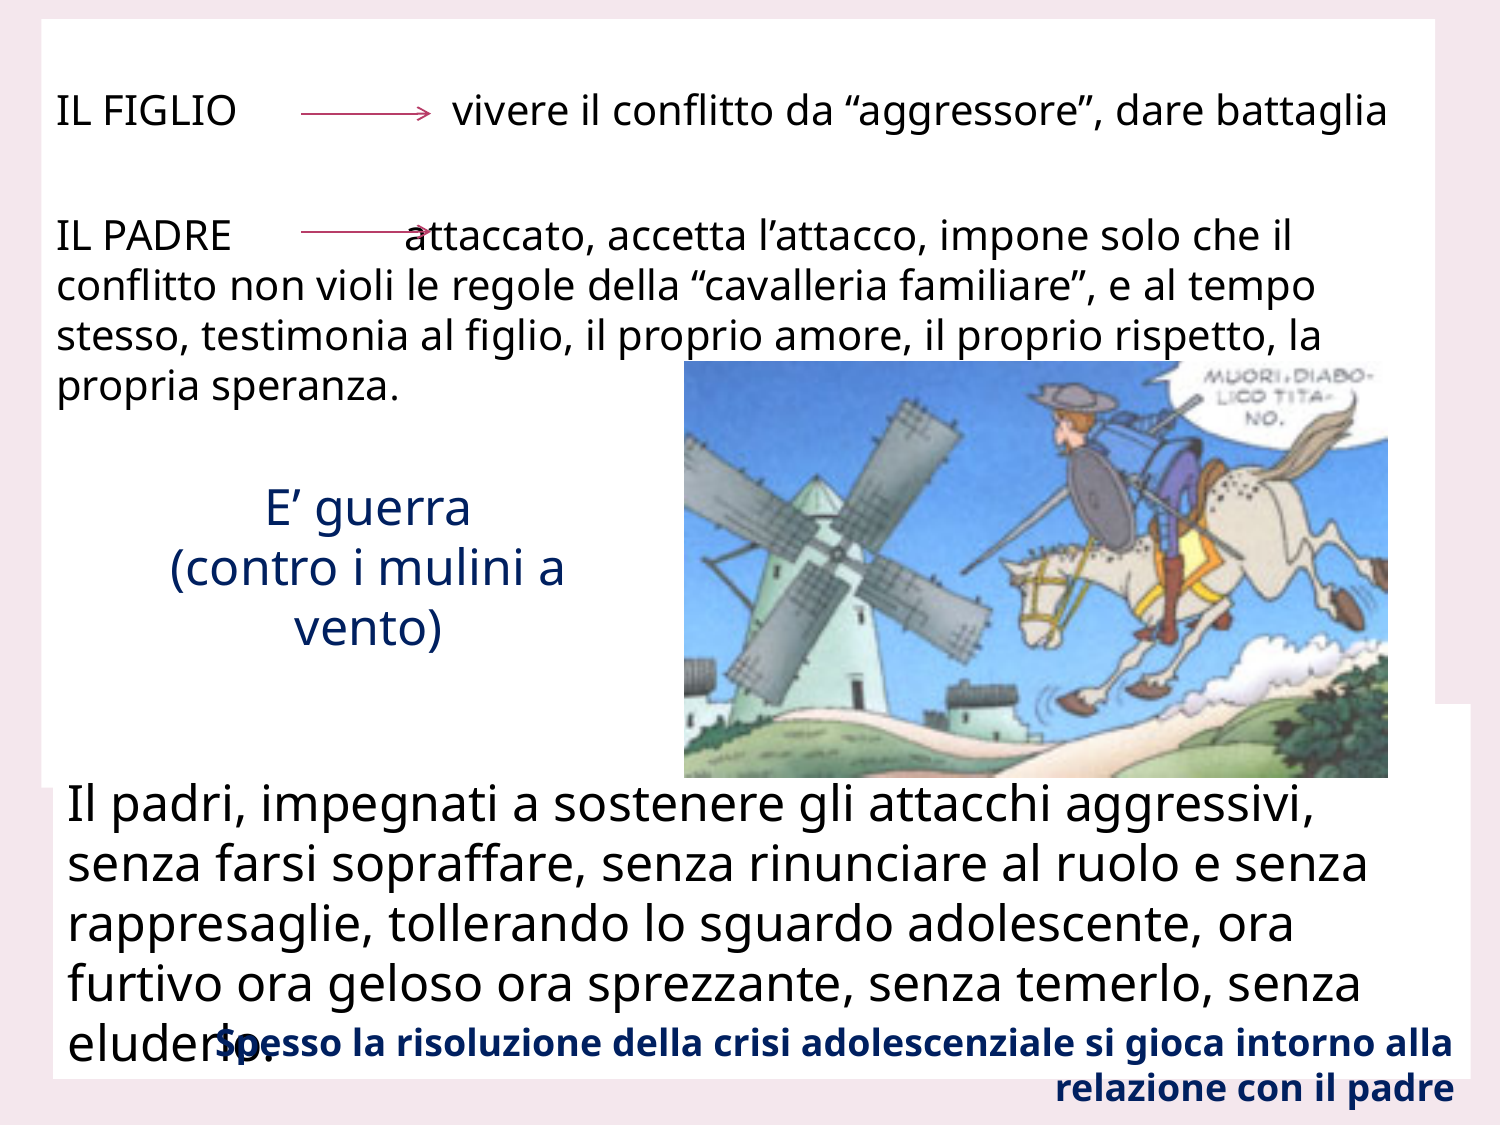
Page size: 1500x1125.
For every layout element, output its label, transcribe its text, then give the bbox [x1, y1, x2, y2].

text_box Adolescenze spinose [298, 232, 434, 241]
text_box E’ guerra (contro i mulini a vento) [76, 467, 661, 663]
list IL FIGLIO vivere il conflitto da “aggressore”, dare battaglia IL PADRE attaccato, accetta l’attacco, impone solo che il conflitto non violi le regole della “cavalleria familiare”, e al tempo stesso, testimonia al figlio, il proprio amore, il proprio rispetto, la propria speranza. [41, 19, 1436, 788]
text_box Adolescenze spinose [298, 114, 434, 124]
picture [684, 361, 1389, 779]
text_box Il padri, impegnati a sostenere gli attacchi aggressivi, senza farsi sopraffare, senza rinunciare al ruolo e senza rappresaglie, tollerando lo sguardo adolescente, ora furtivo ora geloso ora sprezzante, senza temerlo, senza eluderlo. [53, 704, 1471, 1011]
text_box Spesso la risoluzione della crisi adolescenziale si gioca intorno alla relazione con il padre [33, 1011, 1471, 1117]
